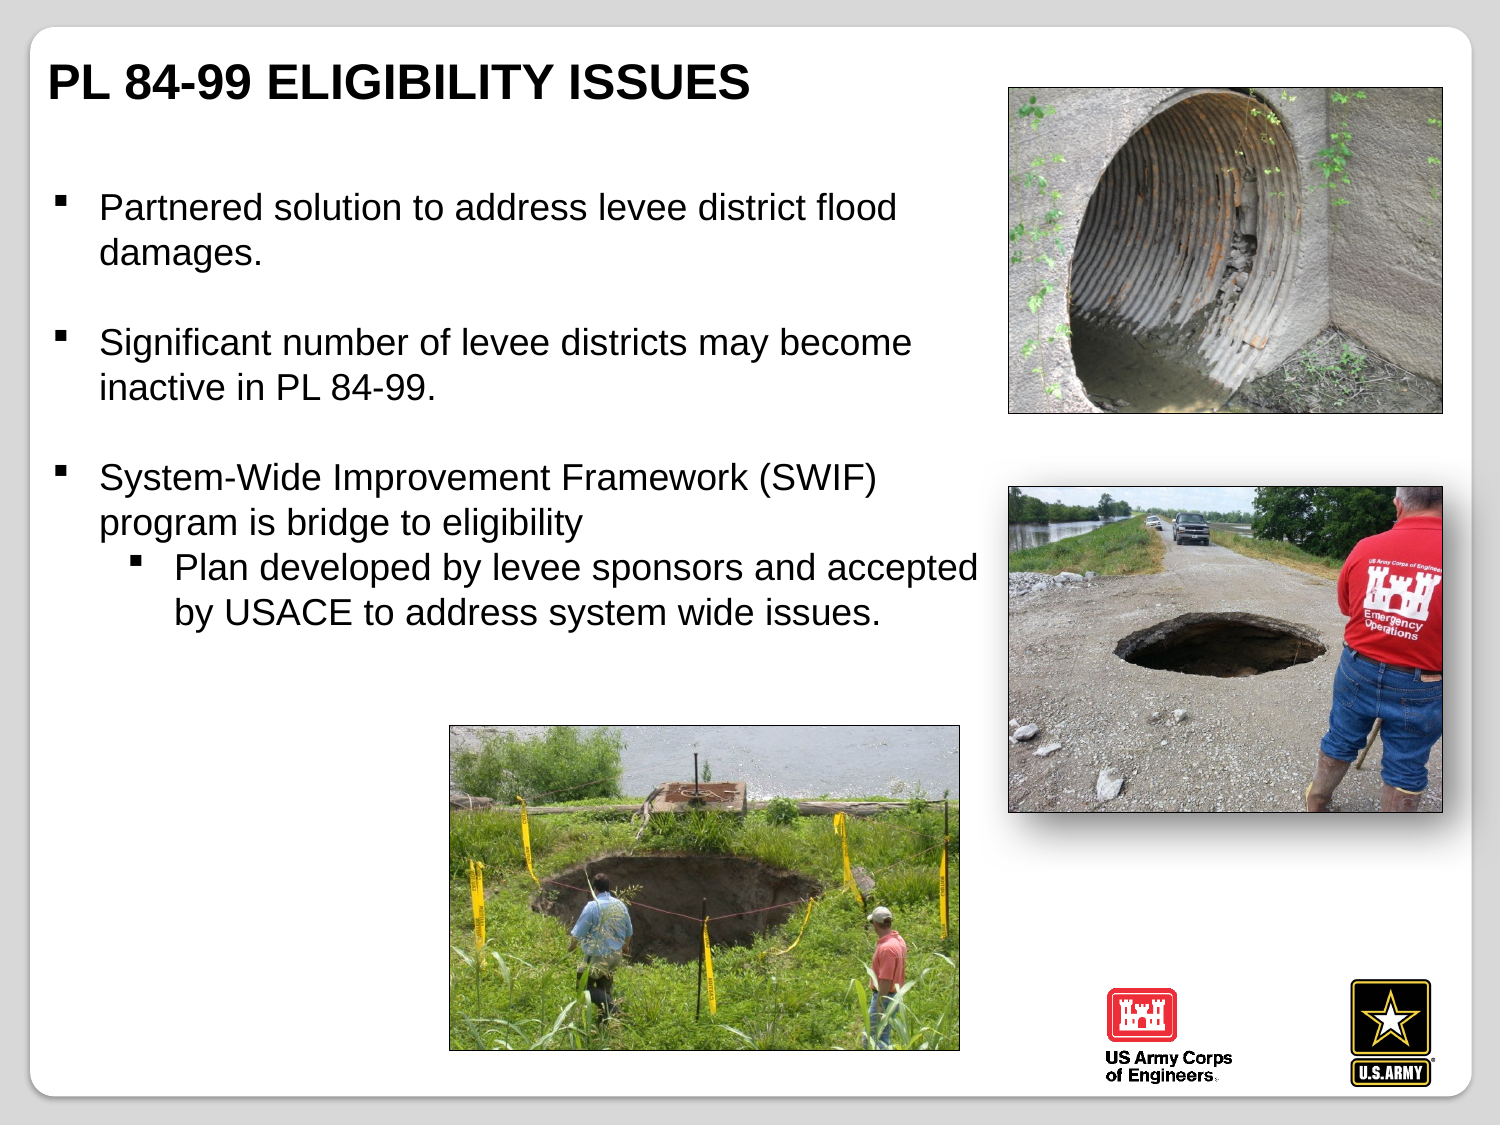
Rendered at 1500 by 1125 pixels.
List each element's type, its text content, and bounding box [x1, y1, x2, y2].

picture [1106, 988, 1232, 1084]
picture [449, 724, 959, 1051]
picture [1299, 953, 1482, 1113]
picture [1008, 87, 1442, 413]
picture [1008, 486, 1442, 813]
text_box Partnered solution to address levee district flood damages. Significant number of levee districts may become inactive in PL 84-99. System-Wide Improvement Framework (SWIF) program is bridge to eligibility Plan developed by levee sponsors and accepted by USACE to address system wide issues. [37, 130, 1000, 550]
text_box PL 84-99 ELIGIBILITY ISSUES [18, 24, 1480, 134]
